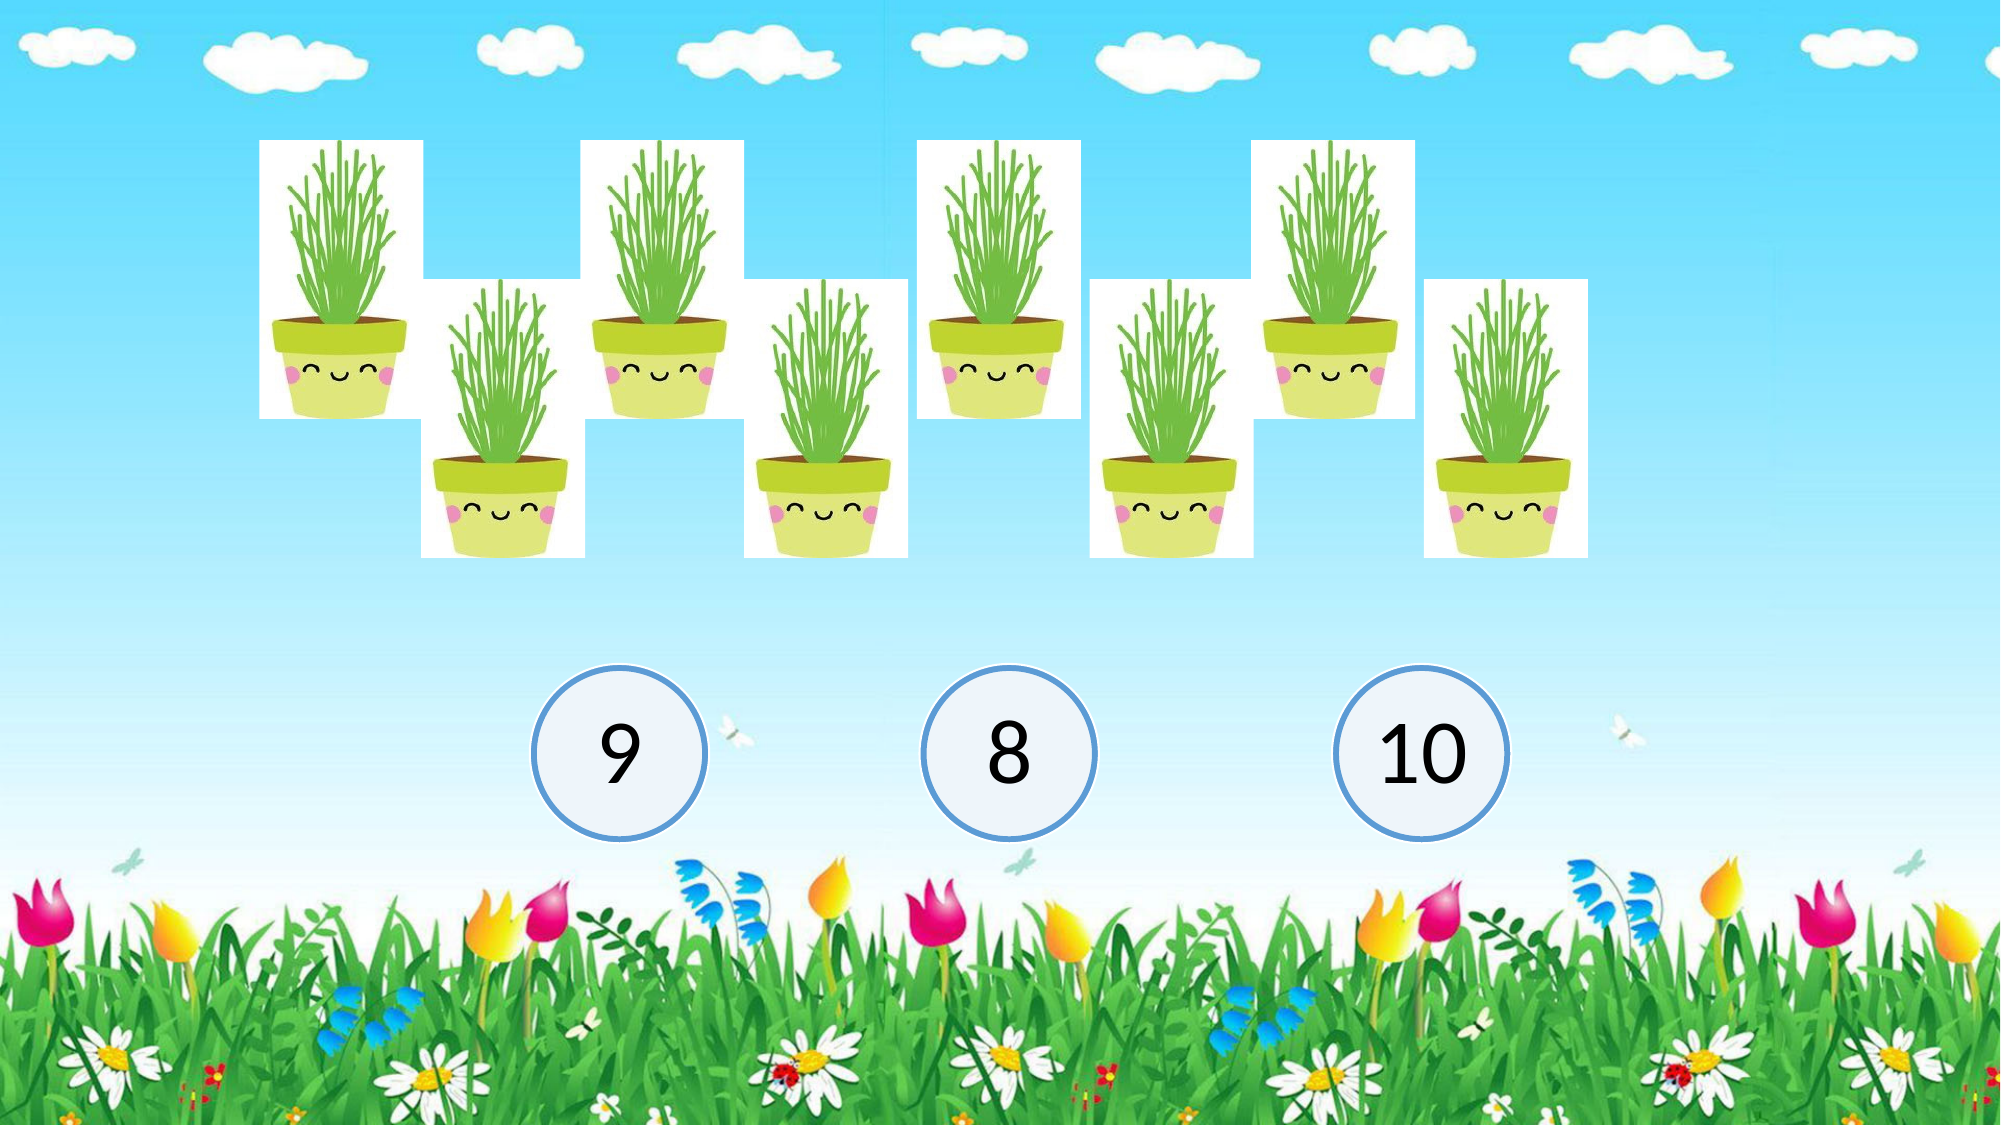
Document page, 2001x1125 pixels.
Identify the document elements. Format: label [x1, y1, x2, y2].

picture [0, 0, 2001, 1125]
text_box [846, 613, 1172, 895]
text_box [457, 613, 782, 895]
text_box [1259, 613, 1585, 895]
